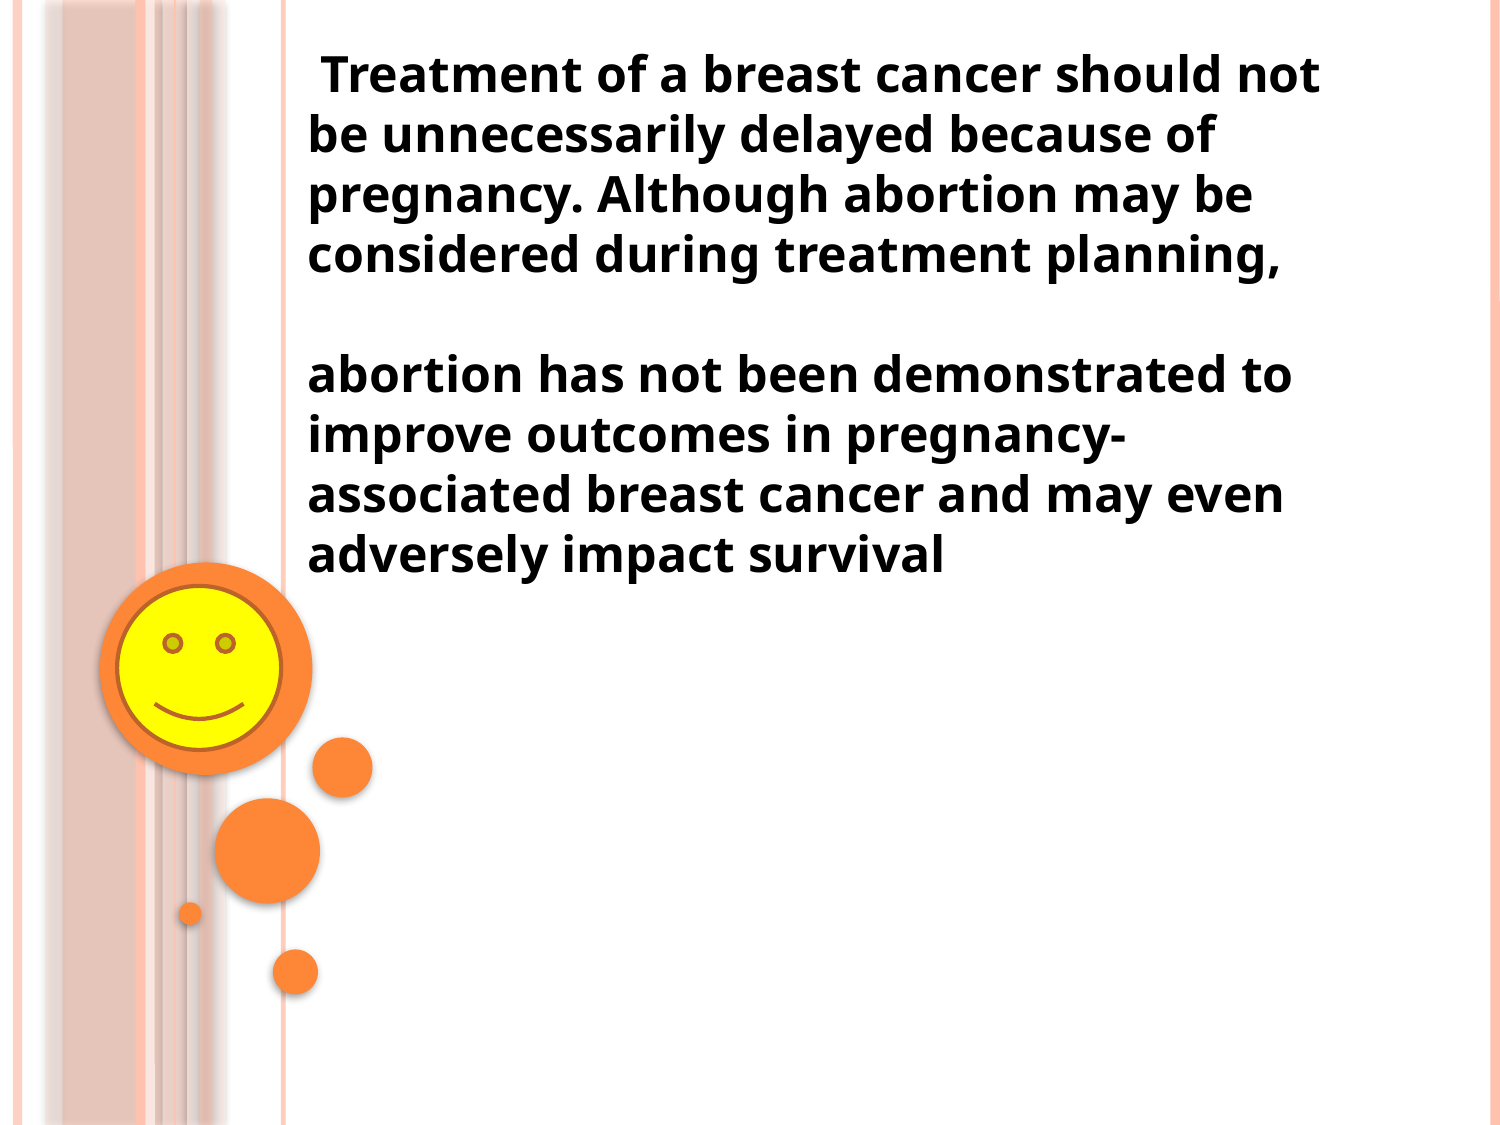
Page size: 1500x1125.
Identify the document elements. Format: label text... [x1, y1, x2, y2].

text_box Treatment of a breast cancer should not be unnecessarily delayed because of pregnancy. Although abortion may be considered during treatment planning, abortion has not been demonstrated to improve outcomes in pregnancy-associated breast cancer and may even adversely impact survival [292, 35, 1395, 590]
text_box [115, 583, 284, 753]
